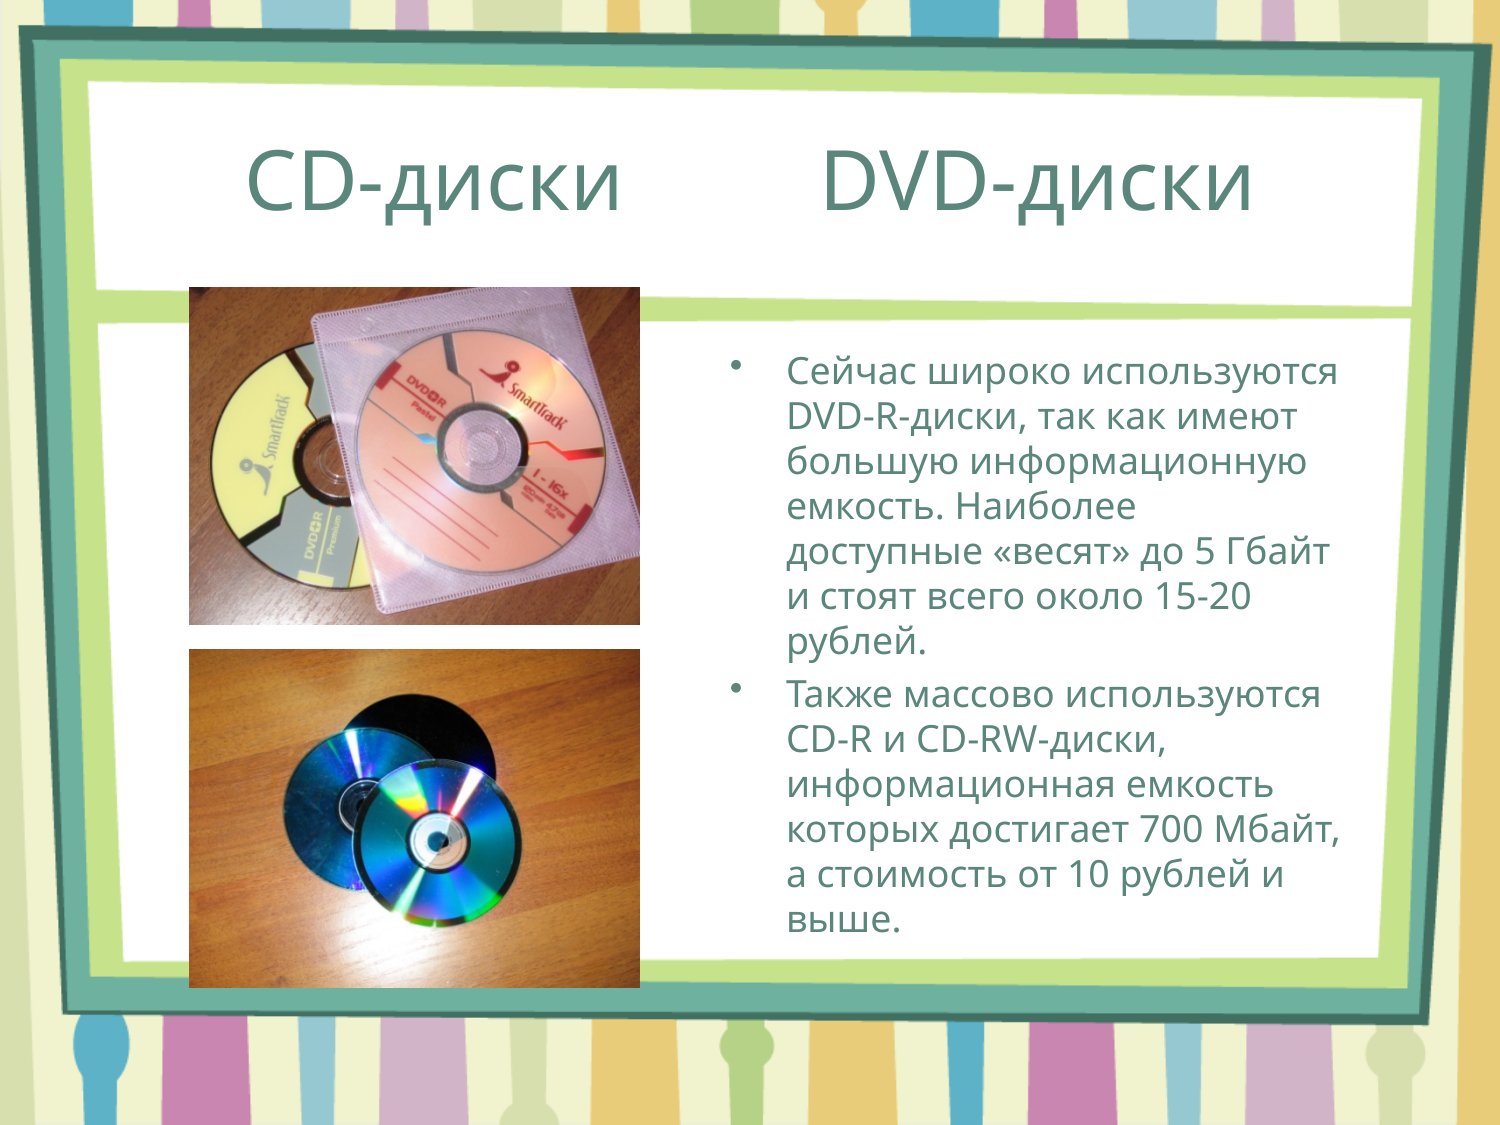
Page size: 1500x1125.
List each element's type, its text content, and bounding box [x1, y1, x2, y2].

picture [0, 0, 1500, 1125]
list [189, 287, 641, 626]
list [189, 649, 641, 988]
list Сейчас широко используются DVD-R-диски, так как имеют большую информационную емкость. Наиболее доступные «весят» до 5 Гбайт и стоят всего около 15-20 рублей. Также массово используются CD-R и CD-RW-диски, информационная емкость которых достигает 700 Мбайт, а стоимость от 10 рублей и выше. [714, 339, 1359, 915]
title CD-диски DVD-диски [93, 105, 1407, 250]
